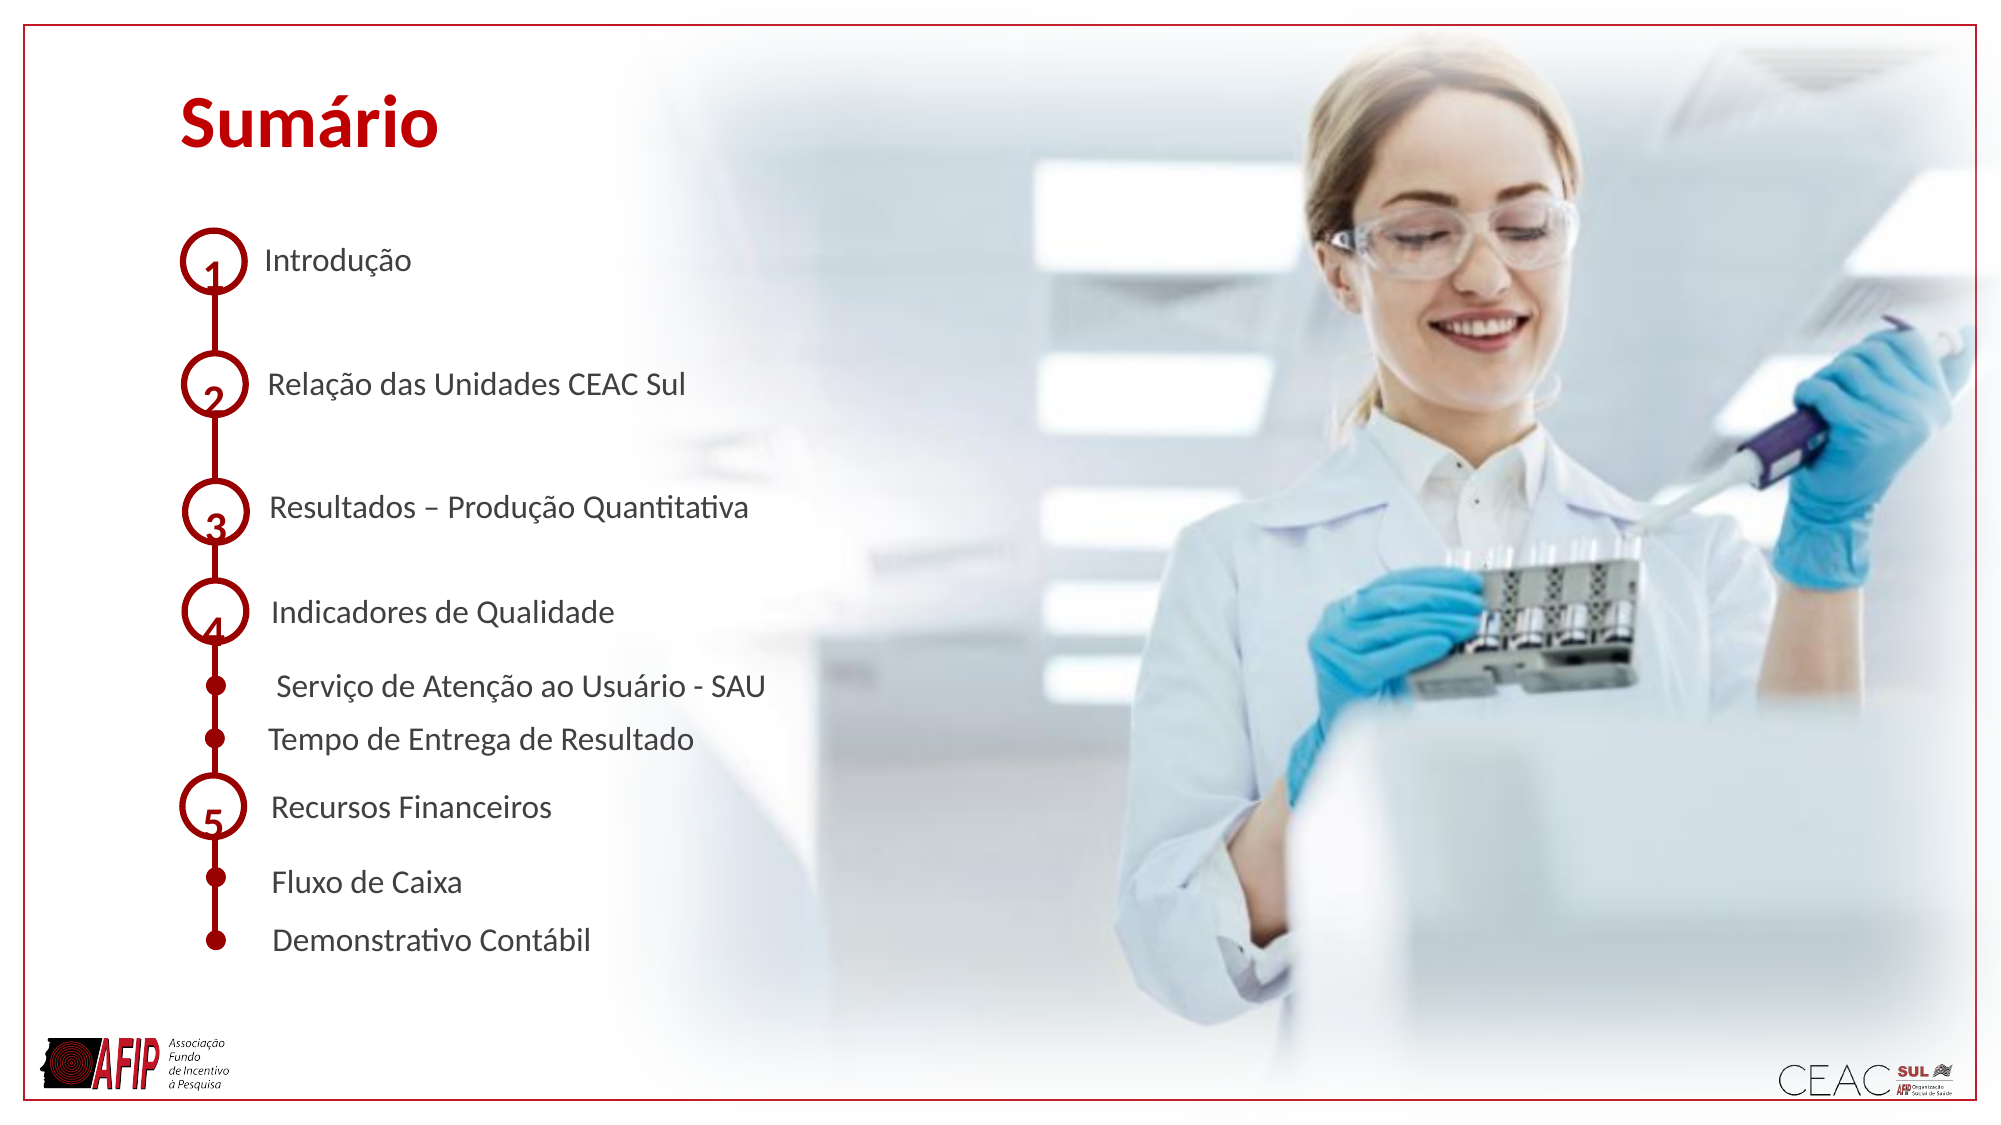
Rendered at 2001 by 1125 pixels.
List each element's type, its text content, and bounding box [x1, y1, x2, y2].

text_box Serviço de Atenção ao Usuário - SAU [261, 656, 597, 712]
text_box [23, 24, 597, 1101]
text_box [204, 674, 215, 697]
picture [597, 0, 2000, 1125]
text_box Fluxo de Caixa [168, 833, 498, 1088]
text_box [216, 674, 227, 697]
text_box Tempo de Entrega de Resultado [253, 710, 597, 765]
text_box Demonstrativo Contábil [169, 891, 597, 966]
text_box Relação das Unidades CEAC Sul [252, 354, 597, 410]
text_box Indicadores de Qualidade [256, 582, 597, 638]
text_box Recursos Financeiros [248, 777, 575, 833]
text_box Resultados – Produção Quantitativa [254, 477, 597, 533]
text_box Introdução [249, 230, 430, 286]
